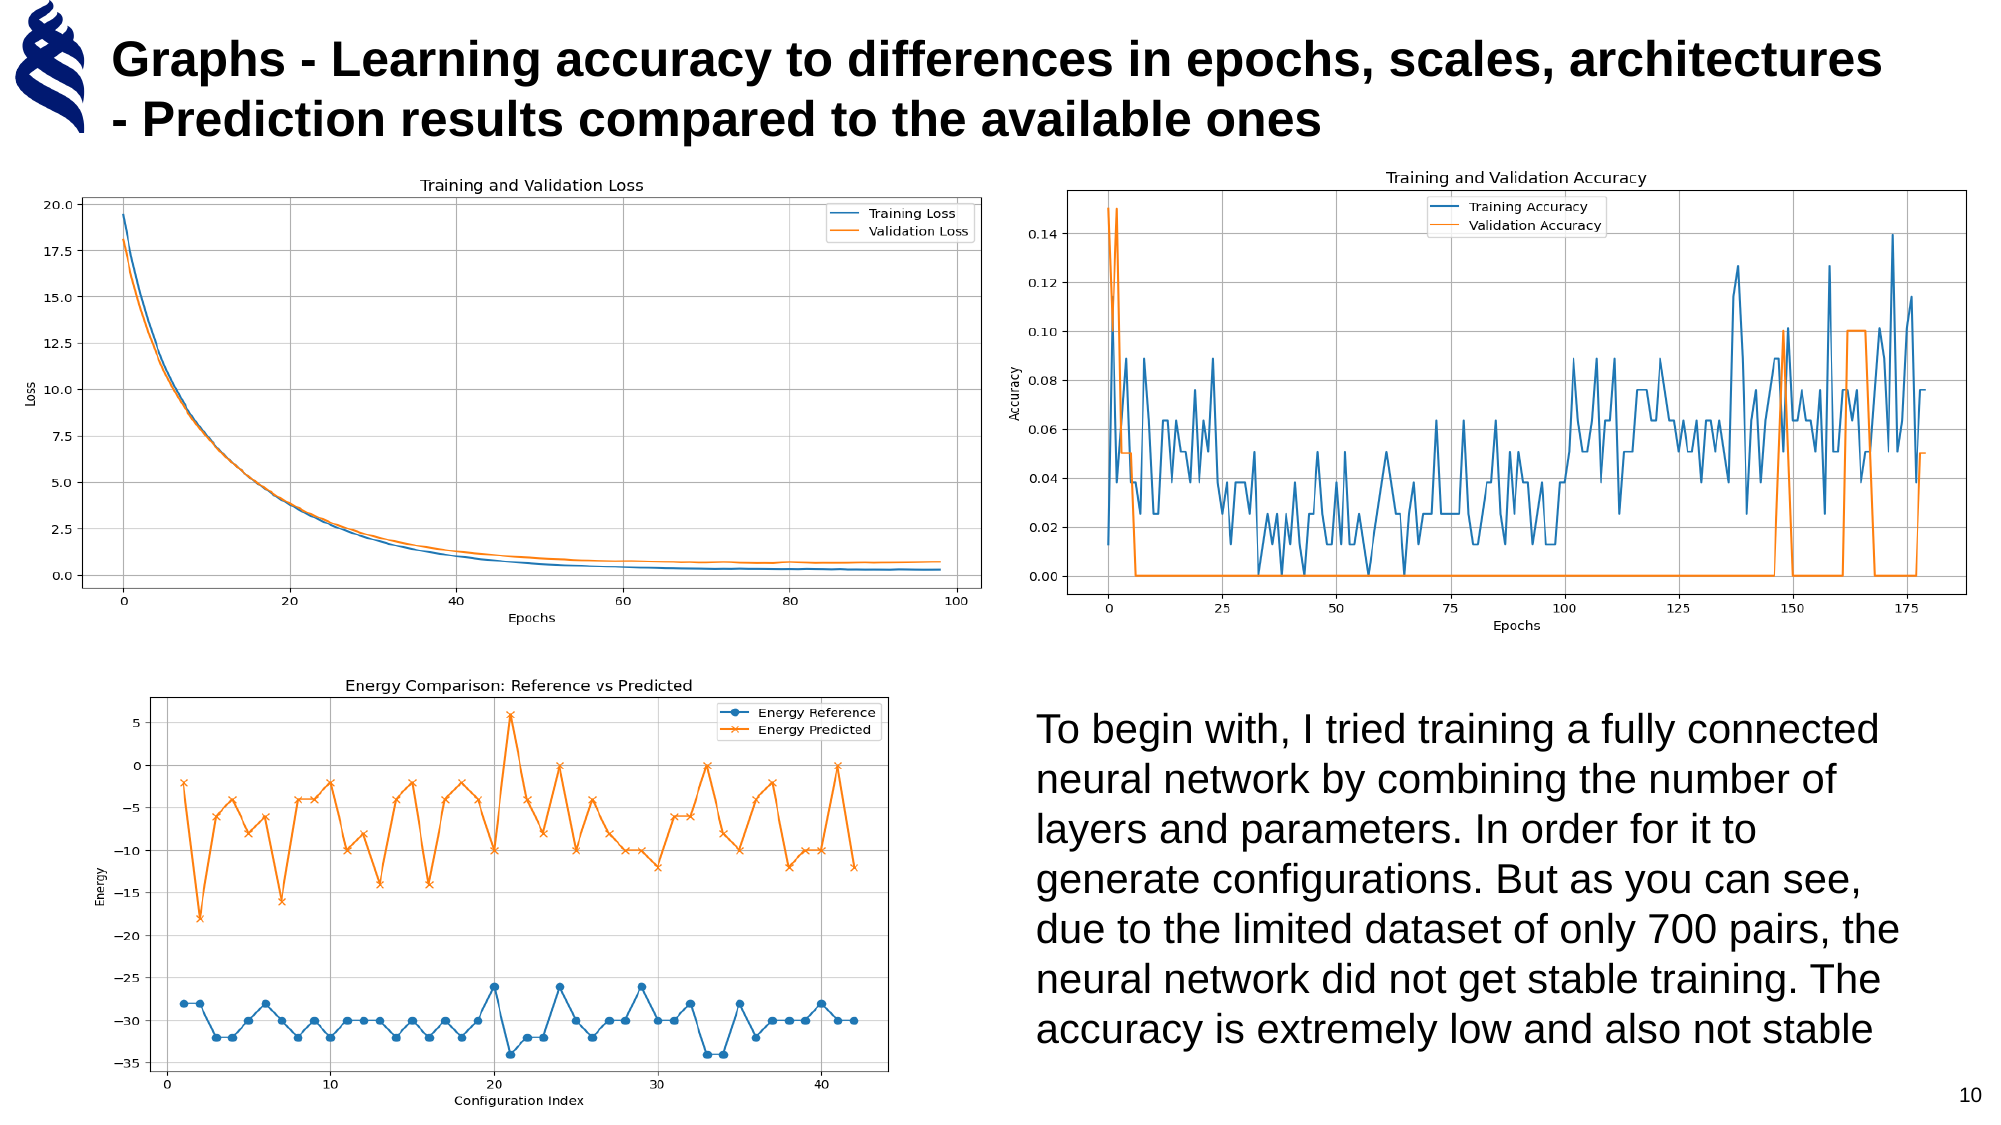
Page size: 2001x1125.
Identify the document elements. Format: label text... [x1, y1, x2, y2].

picture [84, 670, 896, 1114]
picture [14, 170, 990, 632]
text_box Graphs - Learning accuracy to differences in epochs, scales, architectures - Prediction results compared to the available ones [96, 11, 1986, 162]
text_box To begin with, I tried training a fully connected neural network by combining the number of layers and parameters. In order for it to generate configurations. But as you can see, due to the limited dataset of only 700 pairs, the neural network did not get stable training. The accuracy is extremely low and also not stable [1021, 694, 1948, 1060]
text_box 10 [1947, 1063, 1998, 1125]
picture [999, 162, 1975, 640]
picture [14, 0, 92, 133]
